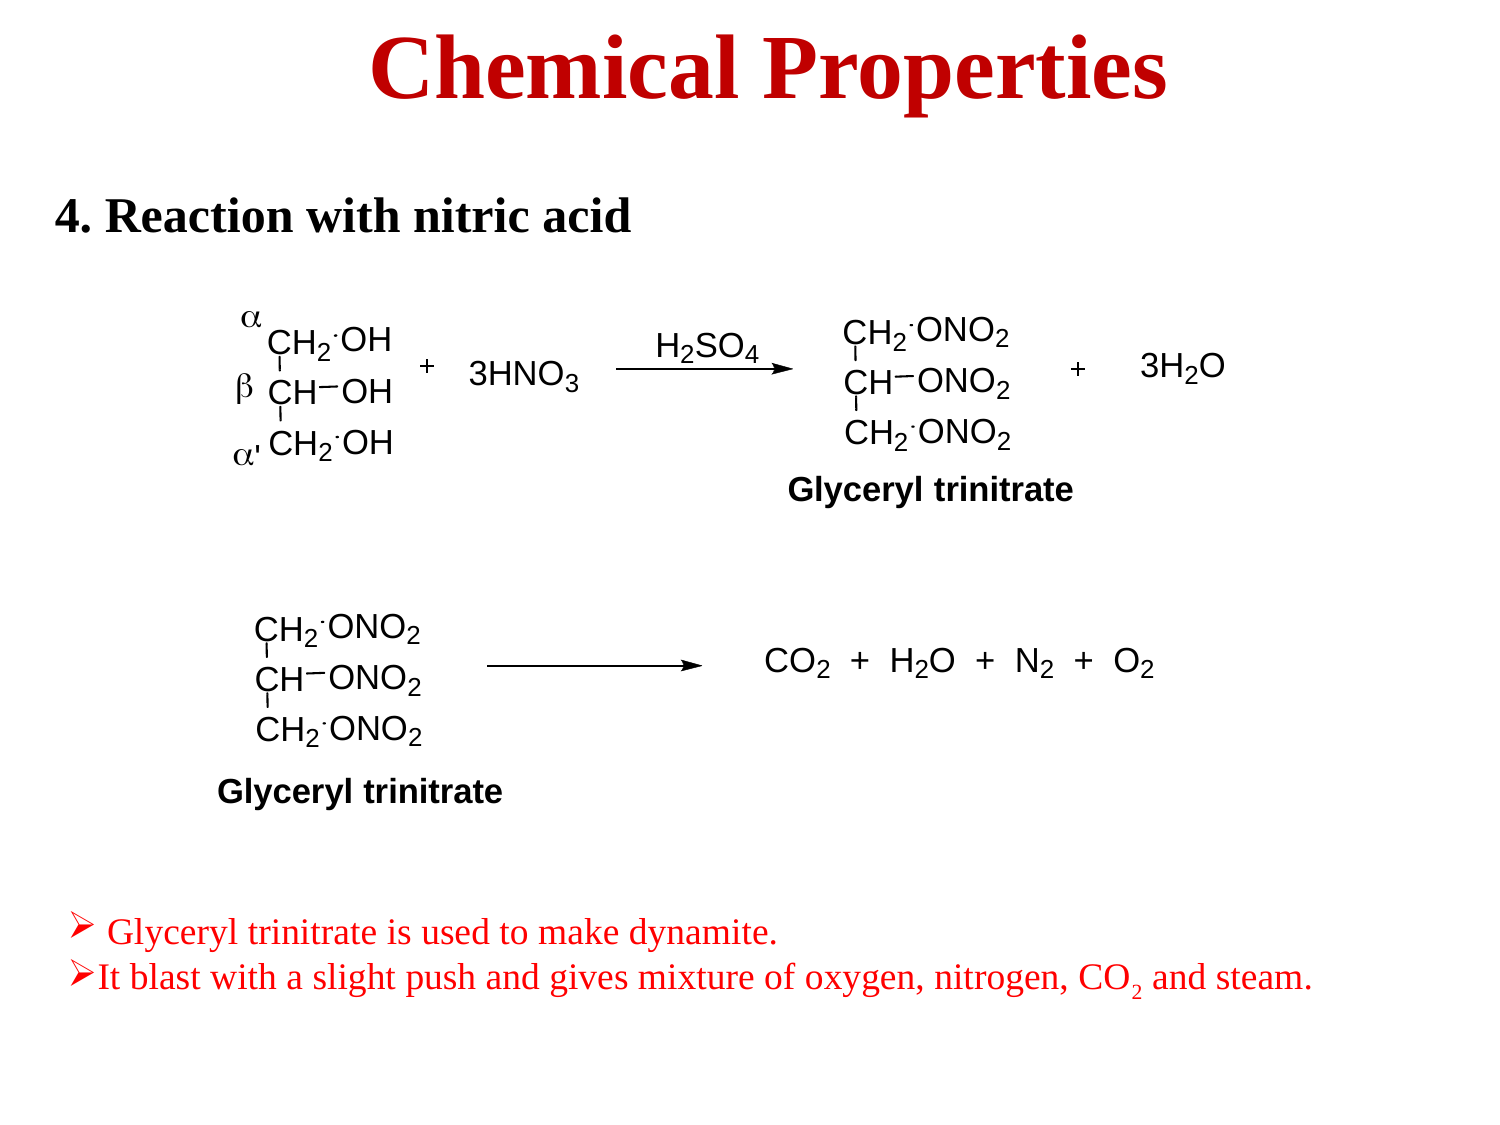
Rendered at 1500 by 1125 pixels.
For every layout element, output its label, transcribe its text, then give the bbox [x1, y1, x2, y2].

text_box 4. Reaction with nitric acid [40, 174, 647, 250]
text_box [212, 287, 1253, 826]
text_box Chemical Properties [353, 0, 1185, 125]
text_box Glyceryl trinitrate is used to make dynamite. It blast with a slight push and gives mixture of oxygen, nitrogen, CO2 and steam. [52, 899, 1329, 1011]
